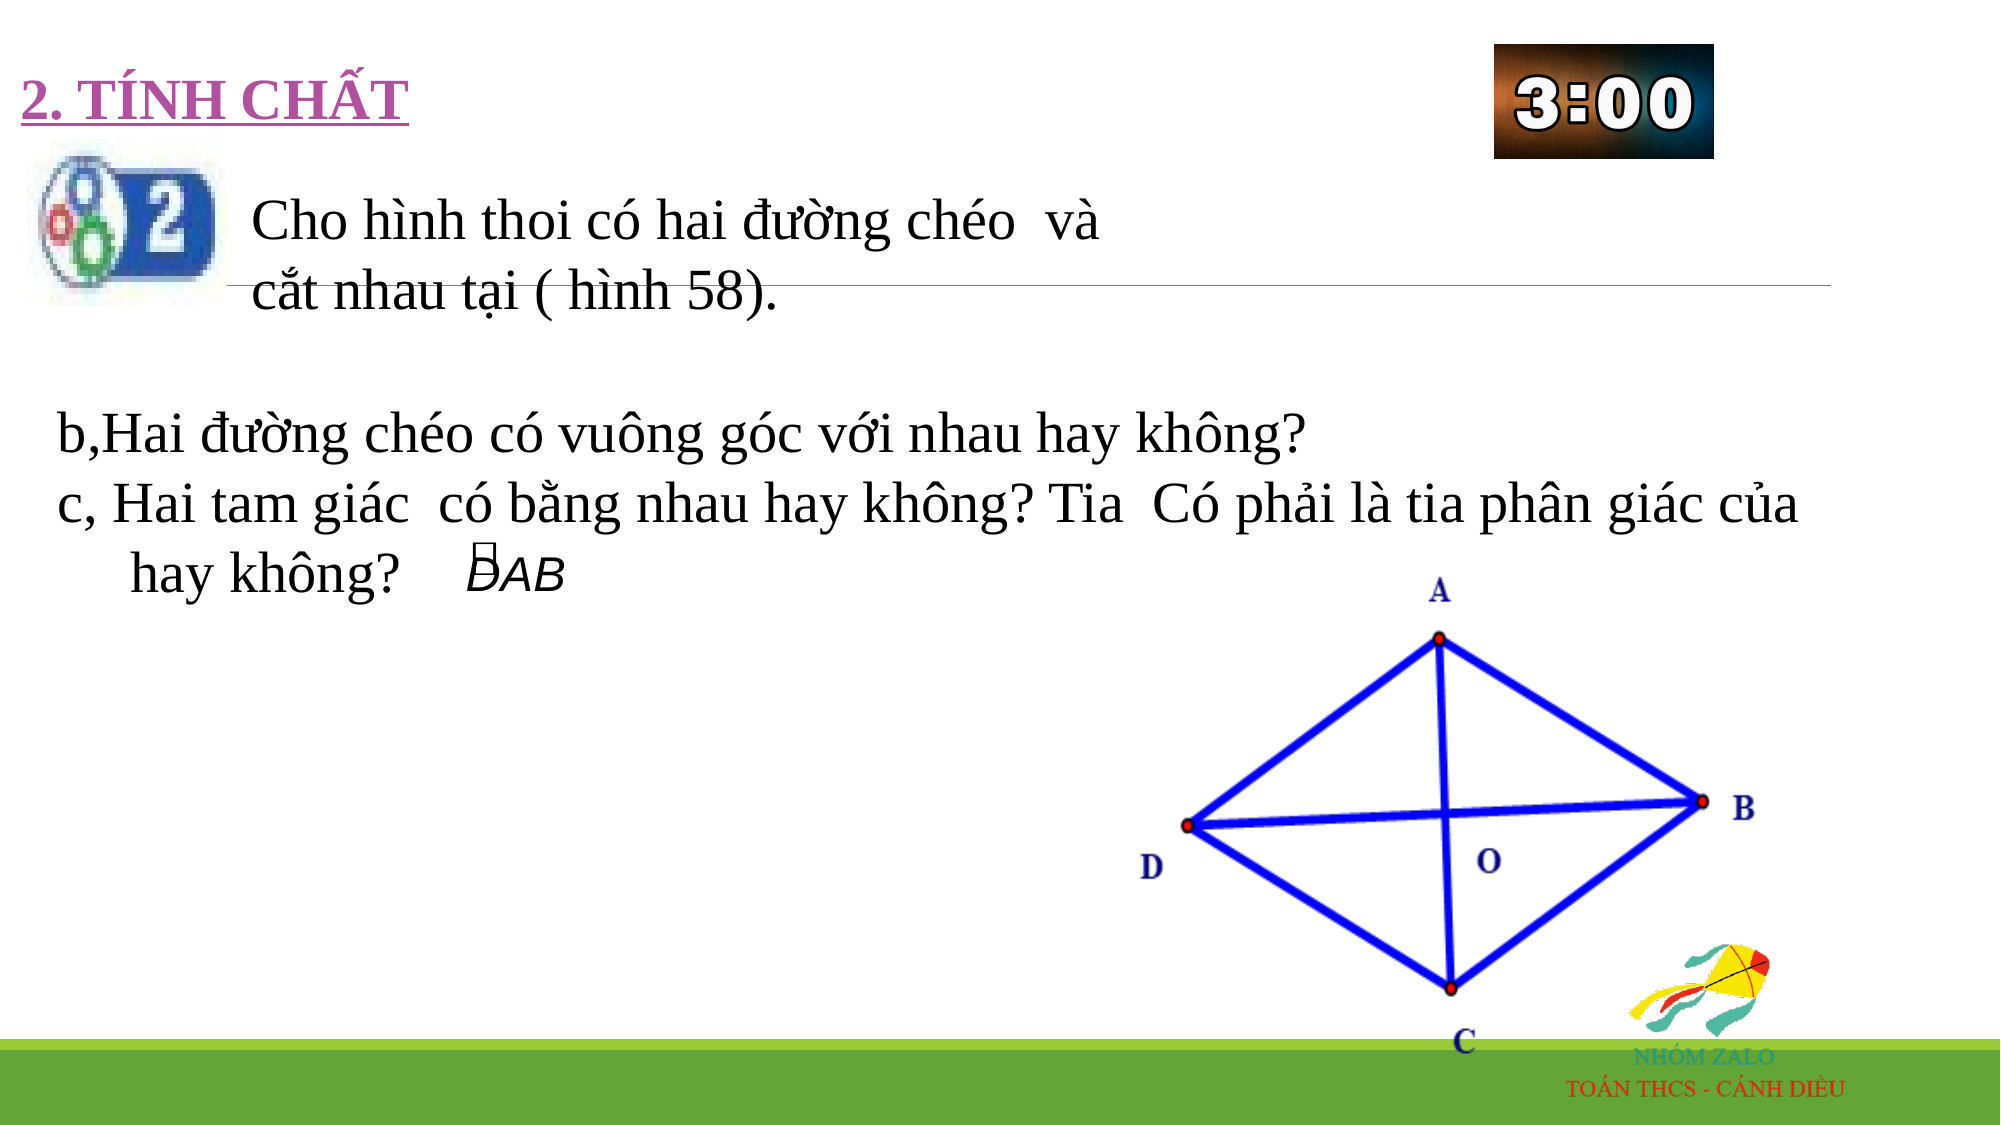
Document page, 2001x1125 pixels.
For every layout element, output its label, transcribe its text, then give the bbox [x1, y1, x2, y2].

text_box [1492, 43, 1715, 160]
picture [1103, 530, 1887, 1125]
text_box 2. TÍNH CHẤT [5, 53, 1490, 139]
picture [26, 138, 228, 306]
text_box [459, 530, 575, 601]
